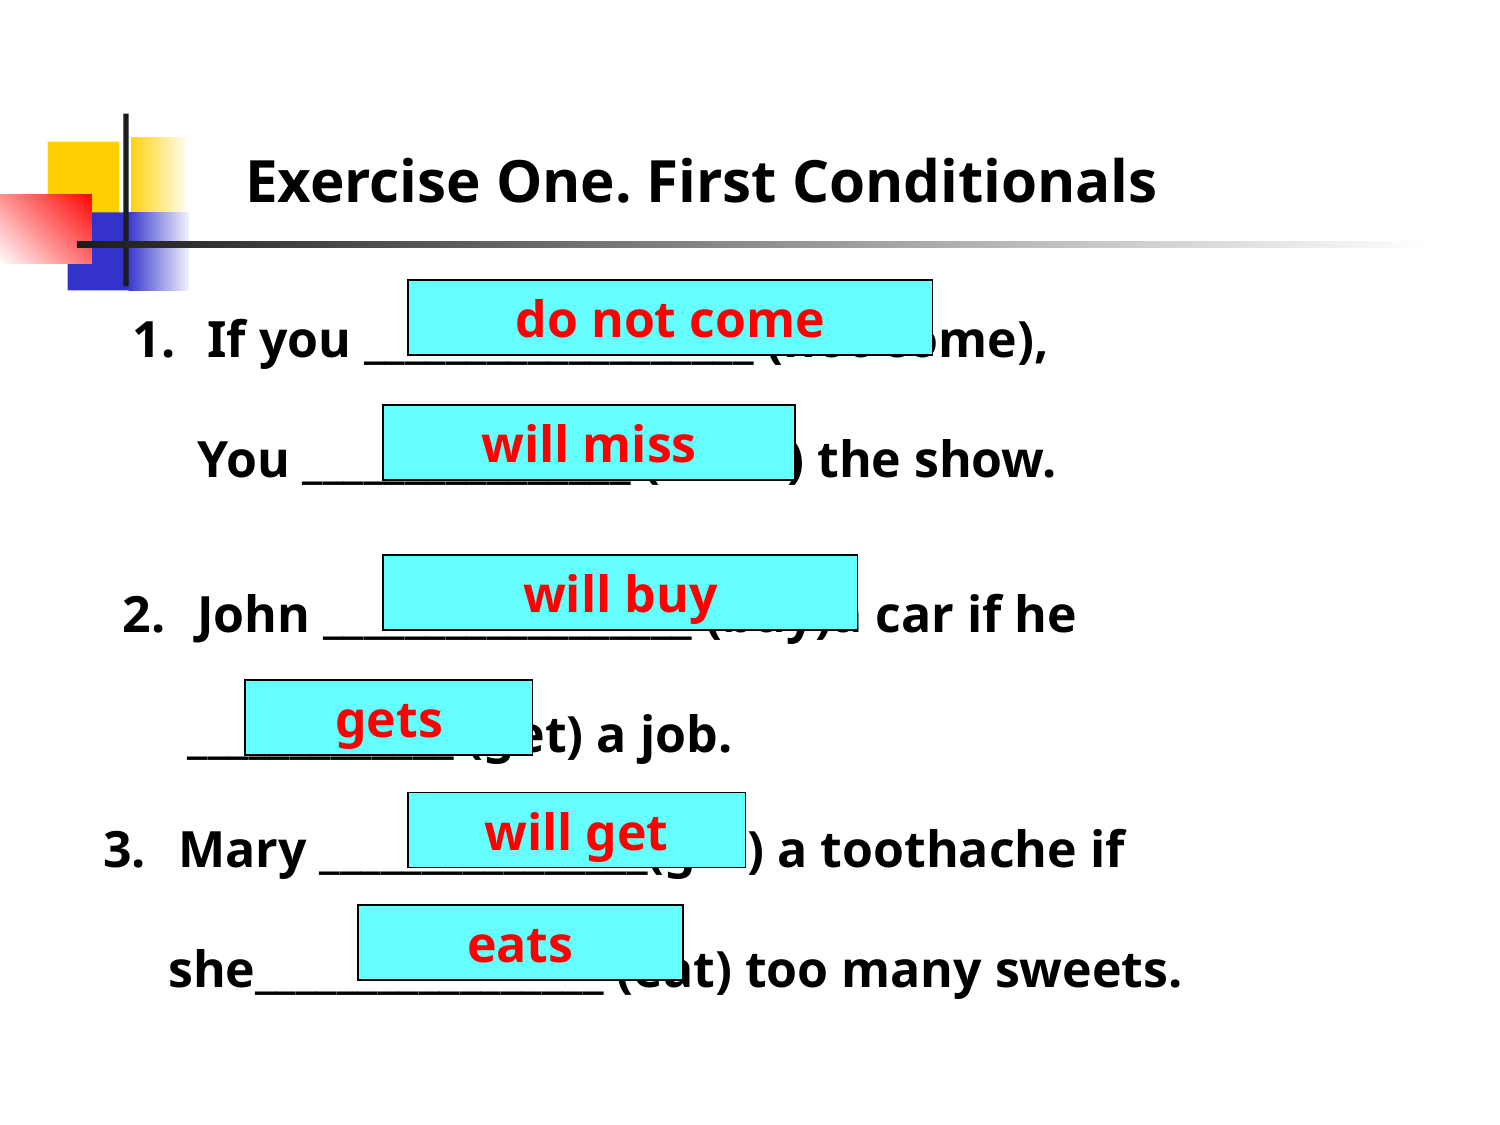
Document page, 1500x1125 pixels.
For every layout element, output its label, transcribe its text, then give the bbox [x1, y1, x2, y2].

text_box do not come [407, 280, 933, 356]
text_box gets [245, 680, 533, 756]
text_box If you ___________________ (not come), You ________________ (miss ) the show. [117, 299, 1346, 495]
text_box John __________________ (buy)a car if he _____________ (get) a job. [107, 574, 1333, 770]
text_box Mary ________________(get) a toothache if she_________________ (eat) too many sweets. [88, 810, 1454, 1006]
text_box will buy [382, 555, 858, 631]
text_box eats [357, 905, 683, 981]
text_box will miss [382, 405, 796, 481]
text_box will get [407, 792, 746, 868]
text_box Exercise One. First Conditionals [230, 137, 1235, 222]
